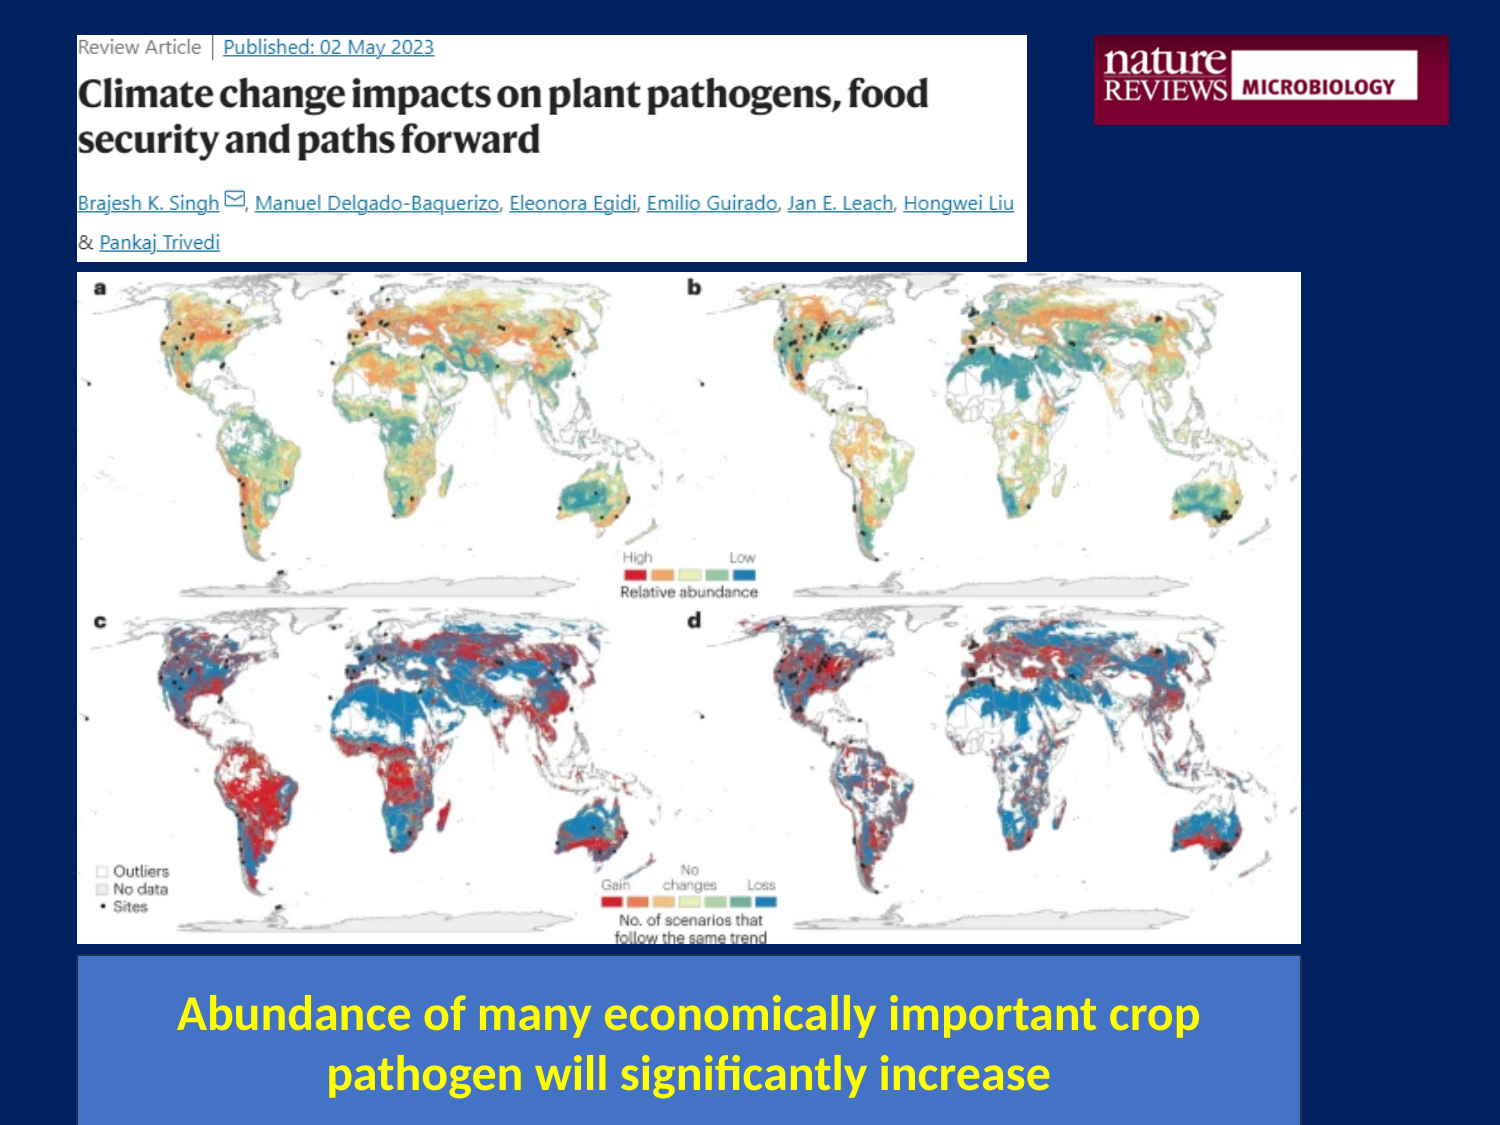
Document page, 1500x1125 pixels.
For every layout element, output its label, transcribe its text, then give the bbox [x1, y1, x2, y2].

picture [77, 272, 1301, 945]
picture [76, 35, 1027, 262]
text_box Abundance of many economically important crop pathogen will significantly increase [76, 954, 1302, 1125]
picture [1094, 35, 1449, 125]
